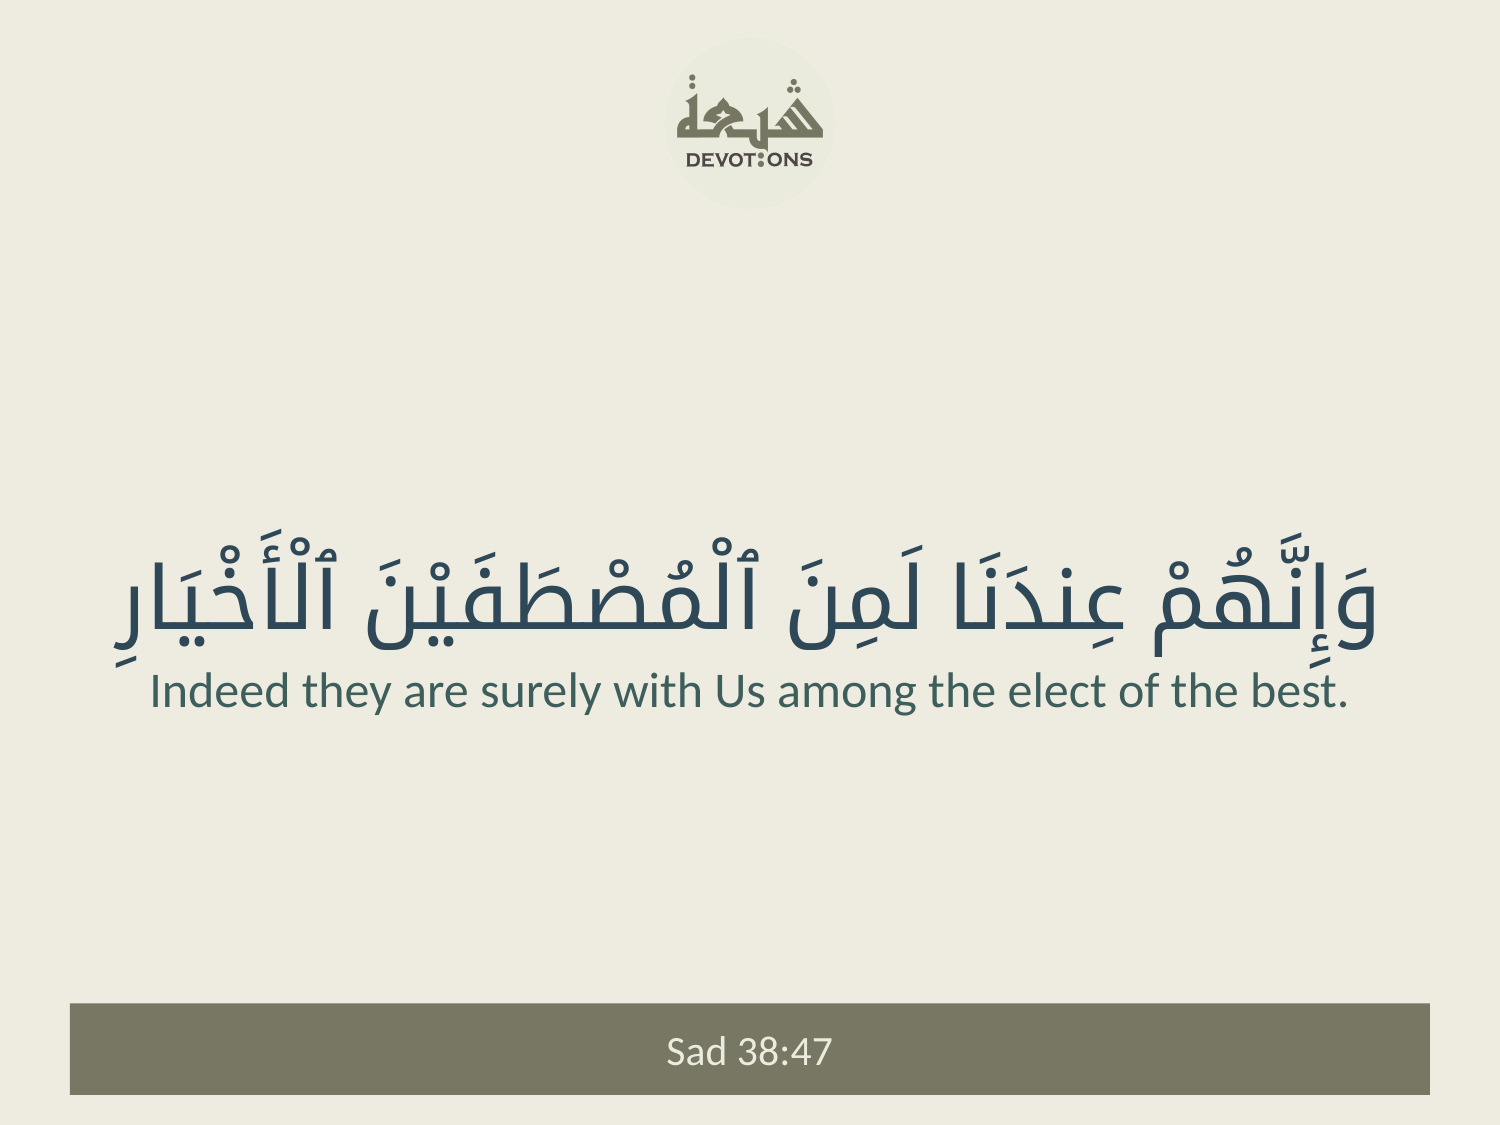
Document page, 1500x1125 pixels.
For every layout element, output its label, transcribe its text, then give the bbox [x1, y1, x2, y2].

list وَإِنَّهُمْ عِندَنَا لَمِنَ ٱلْمُصْطَفَيْنَ ٱلْأَخْيَارِ Indeed they are surely with Us among the elect of the best. [69, 203, 1430, 1003]
list Sad 38:47 [69, 1003, 1430, 1095]
picture [656, 29, 844, 203]
